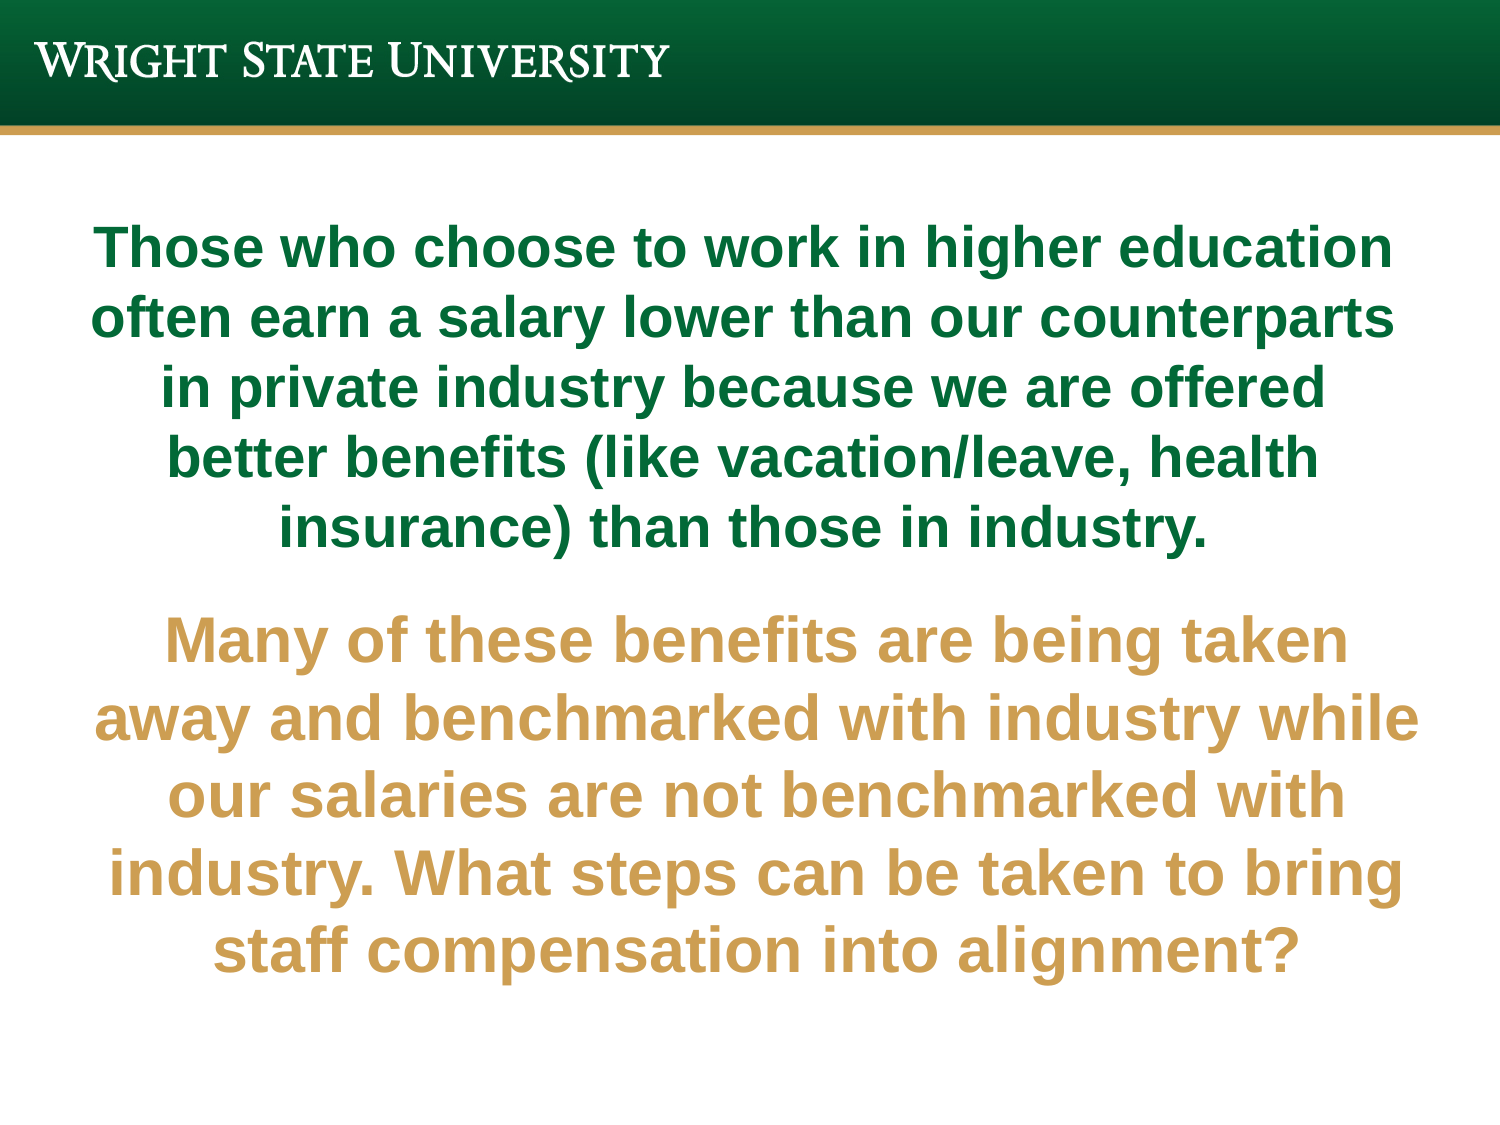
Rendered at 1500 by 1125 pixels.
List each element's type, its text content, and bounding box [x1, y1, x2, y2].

picture [0, 0, 1500, 1125]
subtitle Many of these benefits are being taken away and benchmarked with industry while our salaries are not benchmarked with industry. What steps can be taken to bring staff compensation into alignment? [69, 590, 1446, 1002]
title Those who choose to work in higher education often earn a salary lower than our counterparts in private industry because we are offered better benefits (like vacation/leave, health insurance) than those in industry. [69, 164, 1420, 590]
